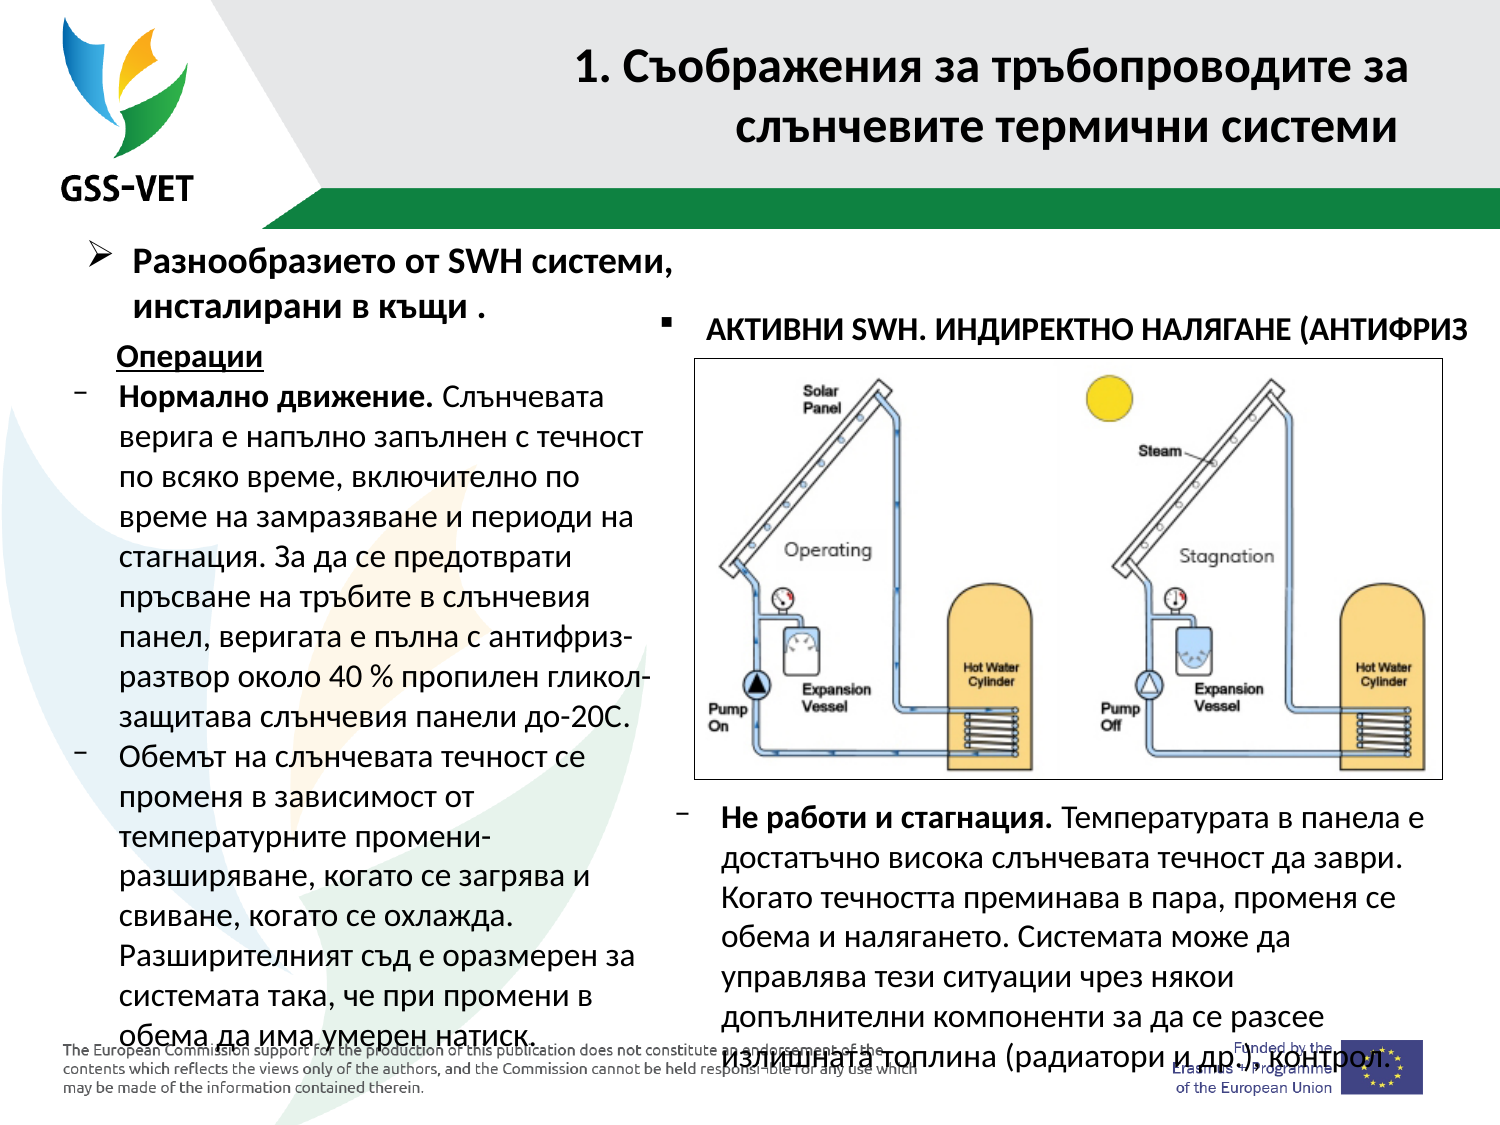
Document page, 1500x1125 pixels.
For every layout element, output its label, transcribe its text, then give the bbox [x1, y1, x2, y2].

picture [0, 0, 1500, 1125]
text_box Операции Нормално движение. Слънчевата верига е напълно запълнен с течност по всяко време, включително по време на замразяване и периоди на стагнация. За да се предотврати пръсване на тръбите в слънчевия панел, веригата е пълна с антифриз- разтвор около 40 % пропилен гликол- защитава слънчевия панели до-20C. Обемът на слънчевата течност се променя в зависимост от температурните промени- разширяване, когато се загрява и свиване, когато се охлажда. Разширителният съд е оразмерен за системата така, че при промени в обема да има умерен натиск. [57, 327, 680, 1061]
text_box Не работи и стагнация. Температурата в панела е достатъчно висока слънчевата течност да заври. Когато течността преминава в пара, променя се обема и налягането. Системата може да управлява тези ситуации чрез някои допълнителни компоненти за да се разсее излишната топлина (радиатори и др.), контрол. [659, 787, 1452, 1082]
text_box Разнообразието от SWH системи, инсталирани в къщи . [71, 228, 727, 327]
title 1. Съображения за тръбопроводите за слънчевите термични системи [324, 0, 1425, 185]
text_box АКТИВНИ SWH. ИНДИРЕКТНО НАЛЯГАНЕ (АНТИФРИЗ [644, 299, 1485, 355]
